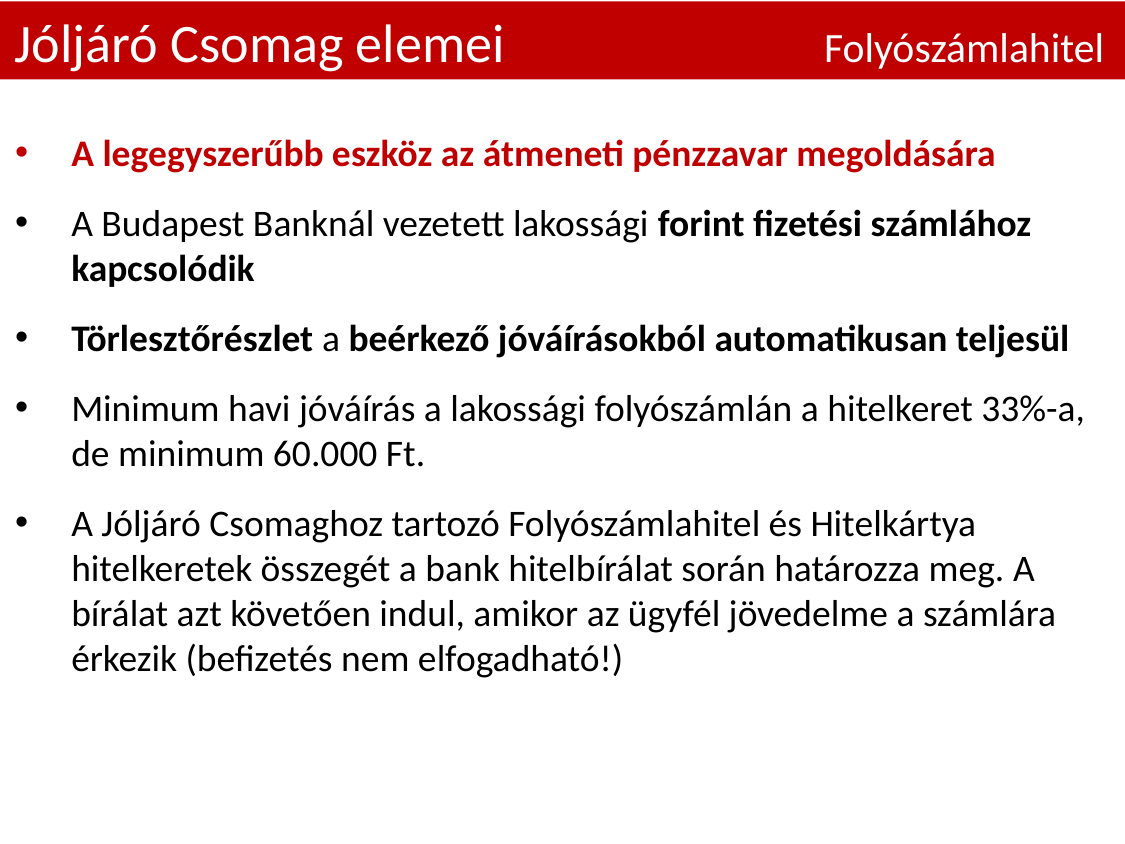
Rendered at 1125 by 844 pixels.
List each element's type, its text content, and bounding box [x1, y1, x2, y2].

text_box Jóljáró Csomag elemei Folyószámlahitel [0, 1, 1125, 80]
text_box A legegyszerűbb eszköz az átmeneti pénzzavar megoldására A Budapest Banknál vezetett lakossági forint fizetési számlához kapcsolódik Törlesztőrészlet a beérkező jóváírásokból automatikusan teljesül Minimum havi jóváírás a lakossági folyószámlán a hitelkeret 33%-a, de minimum 60.000 Ft. A Jóljáró Csomaghoz tartozó Folyószámlahitel és Hitelkártya hitelkeretek összegét a bank hitelbírálat során határozza meg. A bírálat azt követően indul, amikor az ügyfél jövedelme a számlára érkezik (befizetés nem elfogadható!) [0, 121, 1125, 686]
